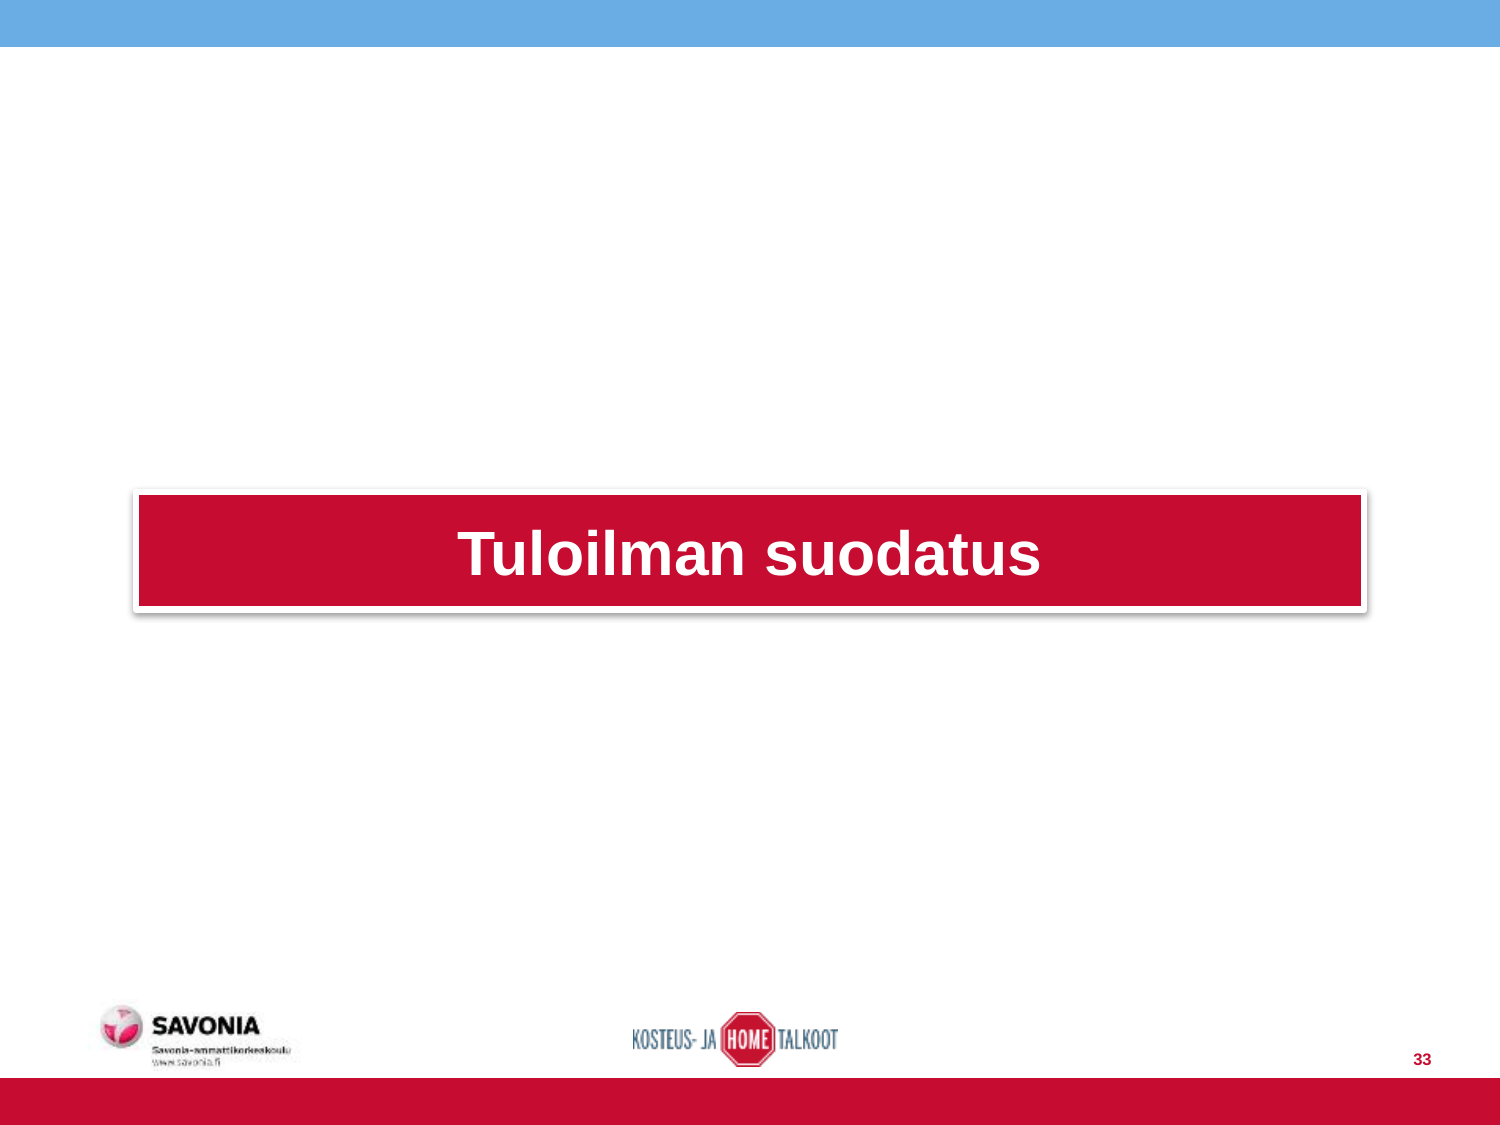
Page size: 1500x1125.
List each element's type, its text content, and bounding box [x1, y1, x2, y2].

picture [633, 1012, 838, 1067]
picture [88, 999, 302, 1071]
title Tuloilman suodatus [133, 489, 1367, 613]
slide_number 33 [1364, 1016, 1447, 1077]
